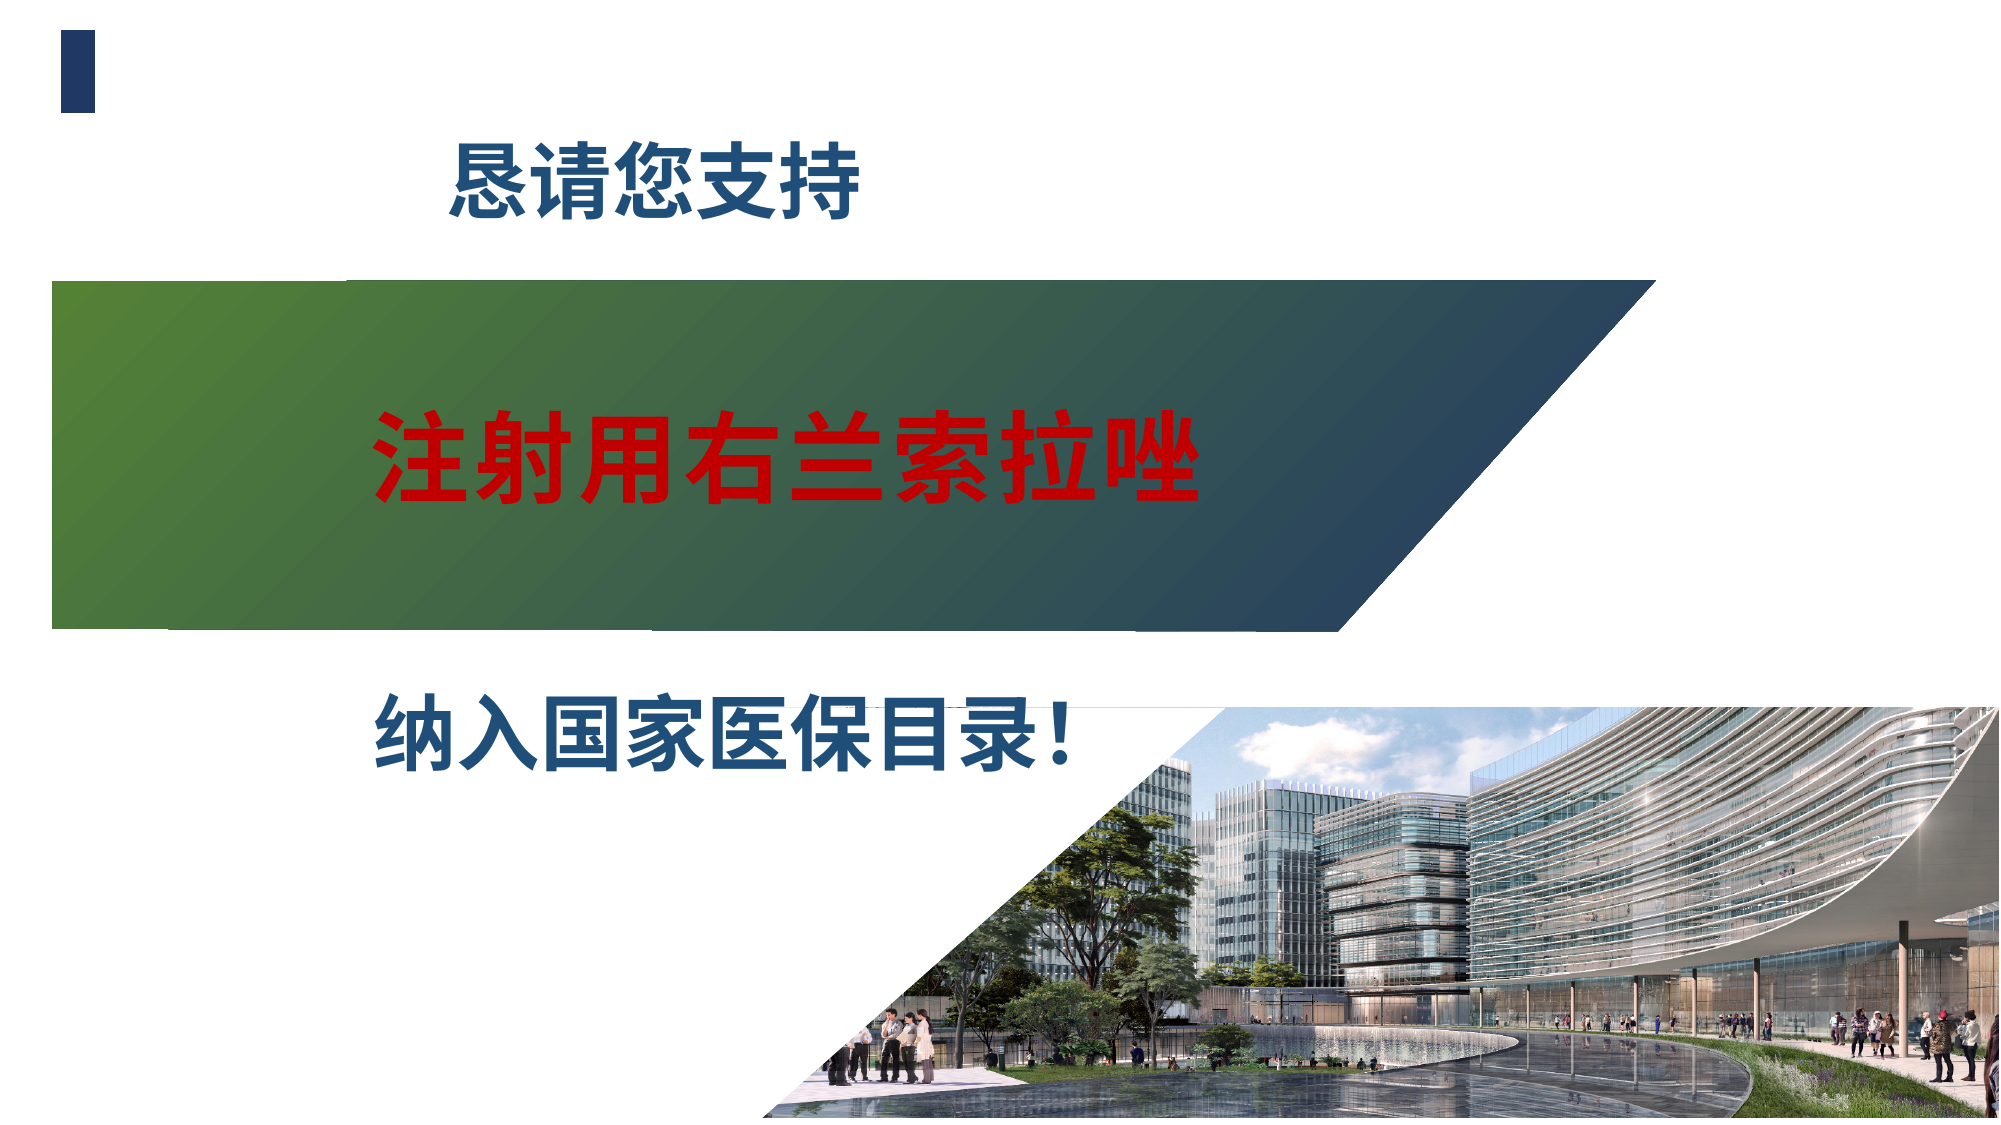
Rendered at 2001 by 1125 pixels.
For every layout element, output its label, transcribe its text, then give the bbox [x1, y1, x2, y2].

text_box 纳入国家医保目录！ [301, 674, 1301, 789]
text_box 注射用右兰索拉唑 [355, 387, 1356, 523]
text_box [755, 707, 1999, 1124]
text_box 恳请您支持 [392, 121, 1392, 237]
text_box [51, 279, 1659, 633]
